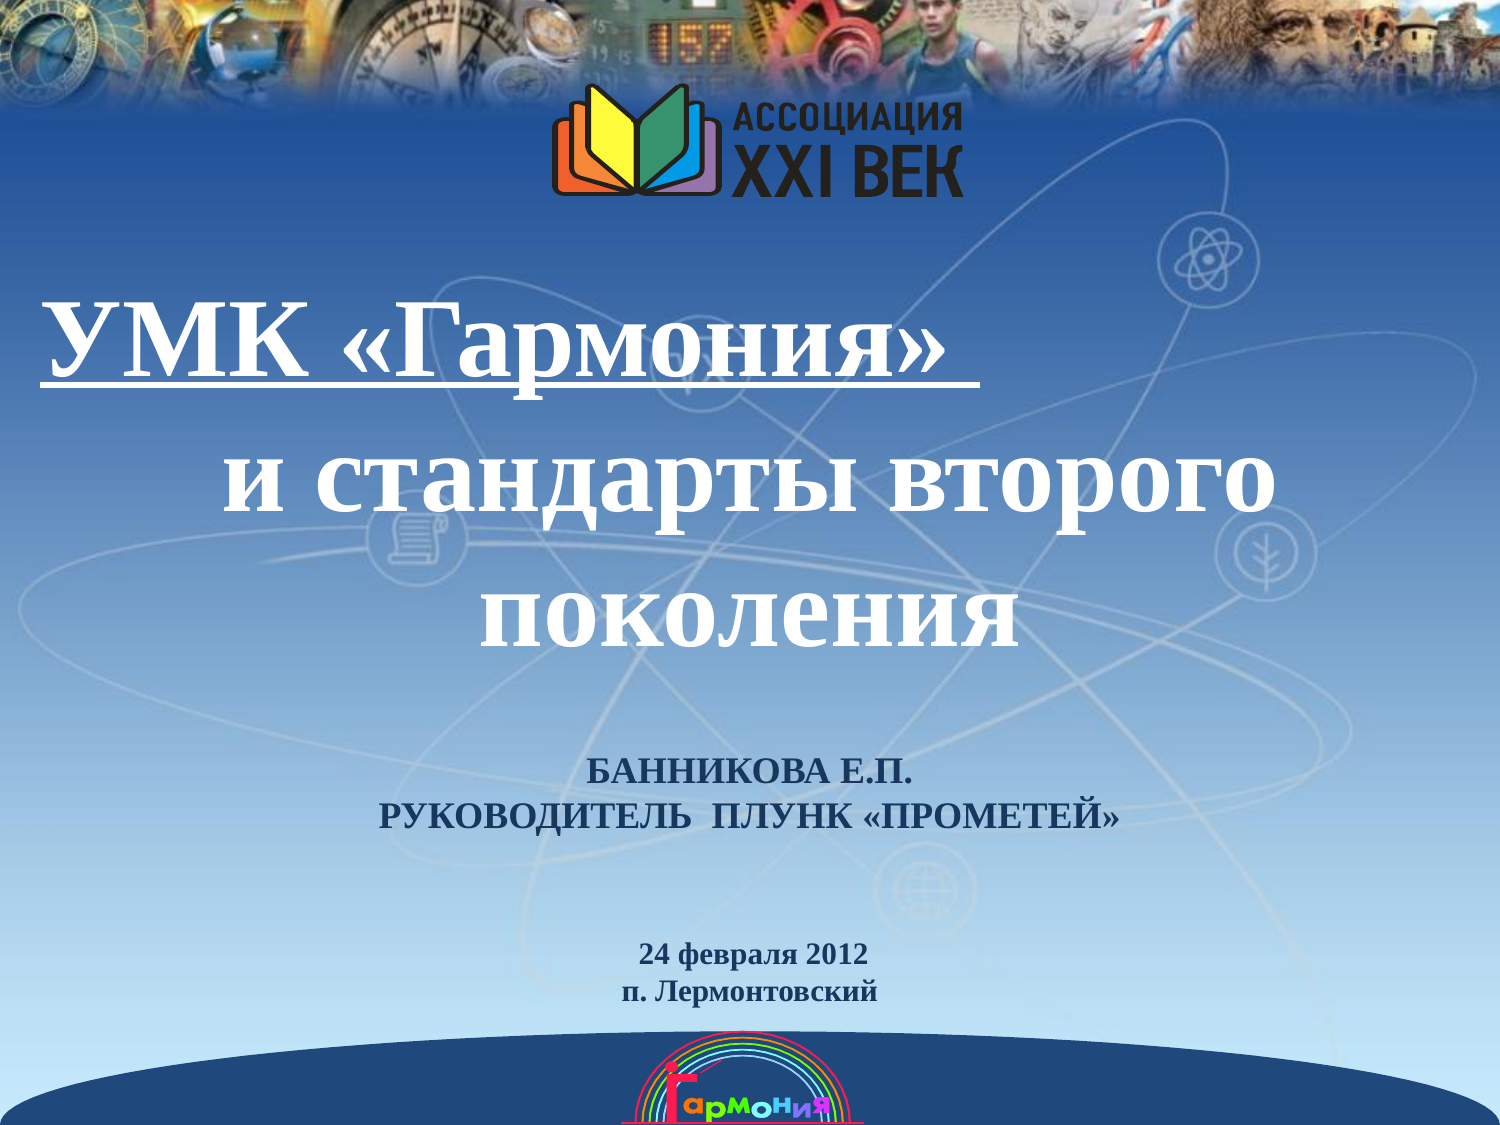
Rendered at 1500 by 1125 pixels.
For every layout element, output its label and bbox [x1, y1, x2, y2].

text_box [550, 81, 967, 199]
picture [0, 0, 1500, 1125]
